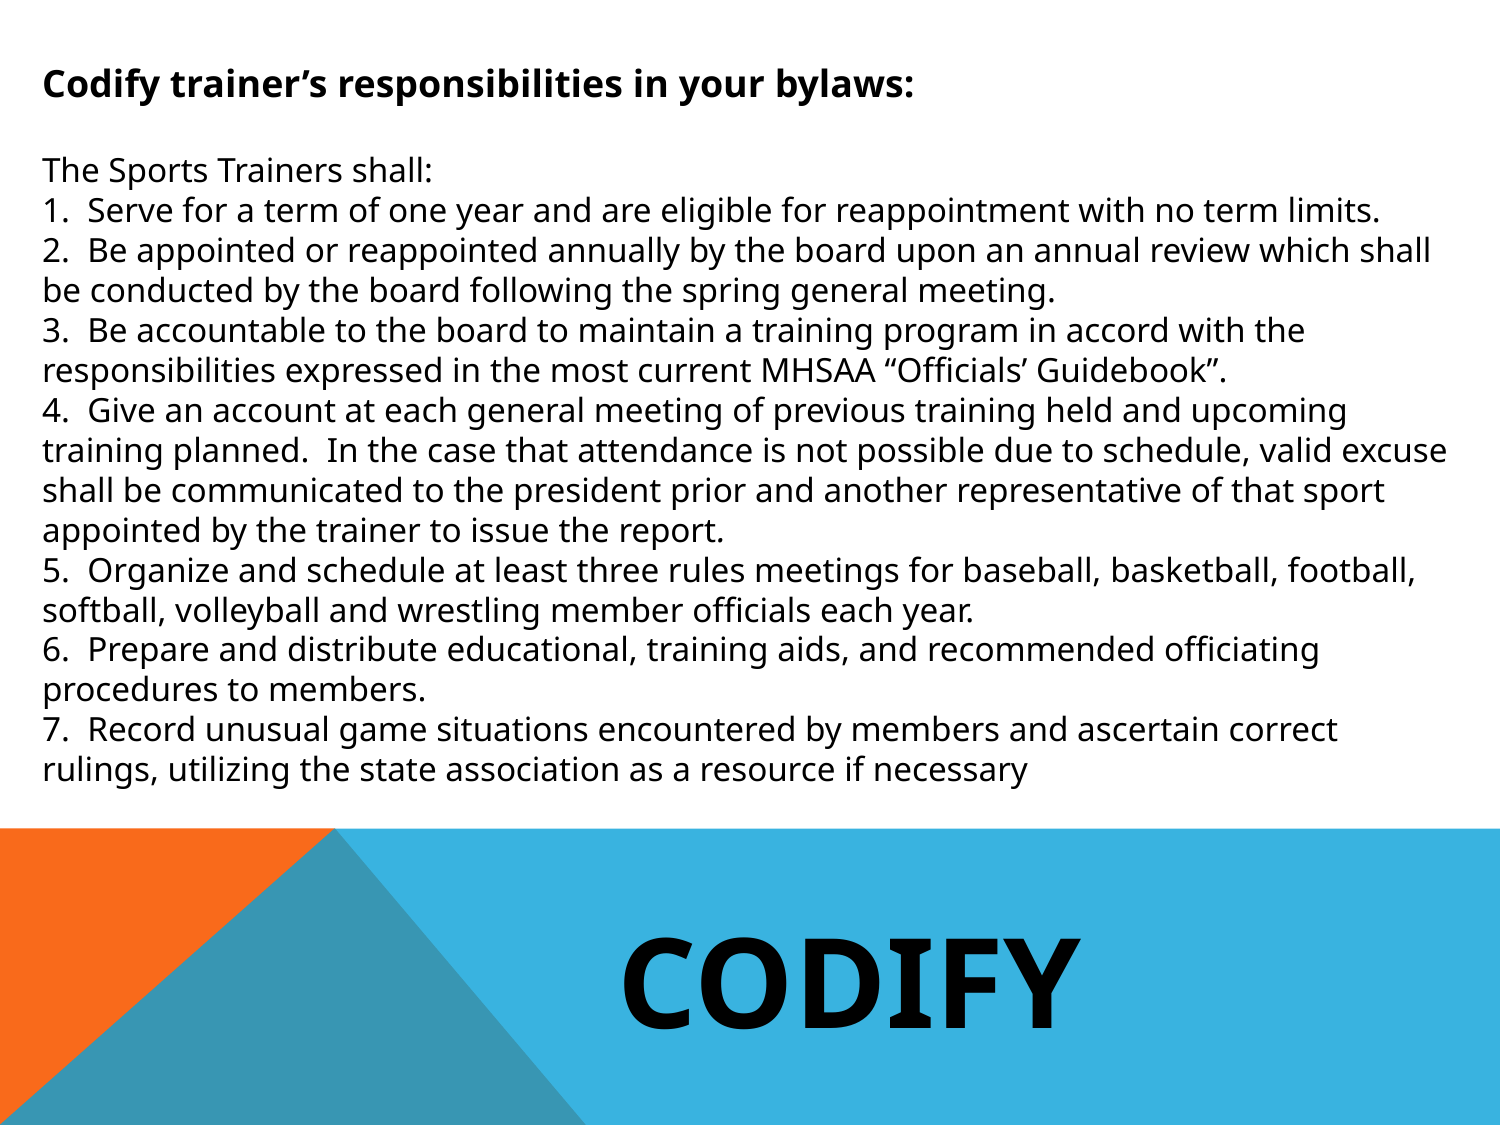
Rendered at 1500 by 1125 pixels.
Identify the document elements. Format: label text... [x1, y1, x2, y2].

text_box Codify trainer’s responsibilities in your bylaws: The Sports Trainers shall: 1. Serve for a term of one year and are eligible for reappointment with no term limits. 2. Be appointed or reappointed annually by the board upon an annual review which shall be conducted by the board following the spring general meeting. 3. Be accountable to the board to maintain a training program in accord with the responsibilities expressed in the most current MHSAA “Officials’ Guidebook”. 4. Give an account at each general meeting of previous training held and upcoming training planned. In the case that attendance is not possible due to schedule, valid excuse shall be communicated to the president prior and another representative of that sport appointed by the trainer to issue the report. 5. Organize and schedule at least three rules meetings for baseball, basketball, football, softball, volleyball and wrestling member officials each year. 6. Prepare and distribute educational, training aids, and recommended officiating procedures to members. 7. Record unusual game situations encountered by members and ascertain correct rulings, utilizing the state association as a resource if necessary [27, 52, 1478, 841]
text_box CODIFY [602, 895, 1098, 1061]
